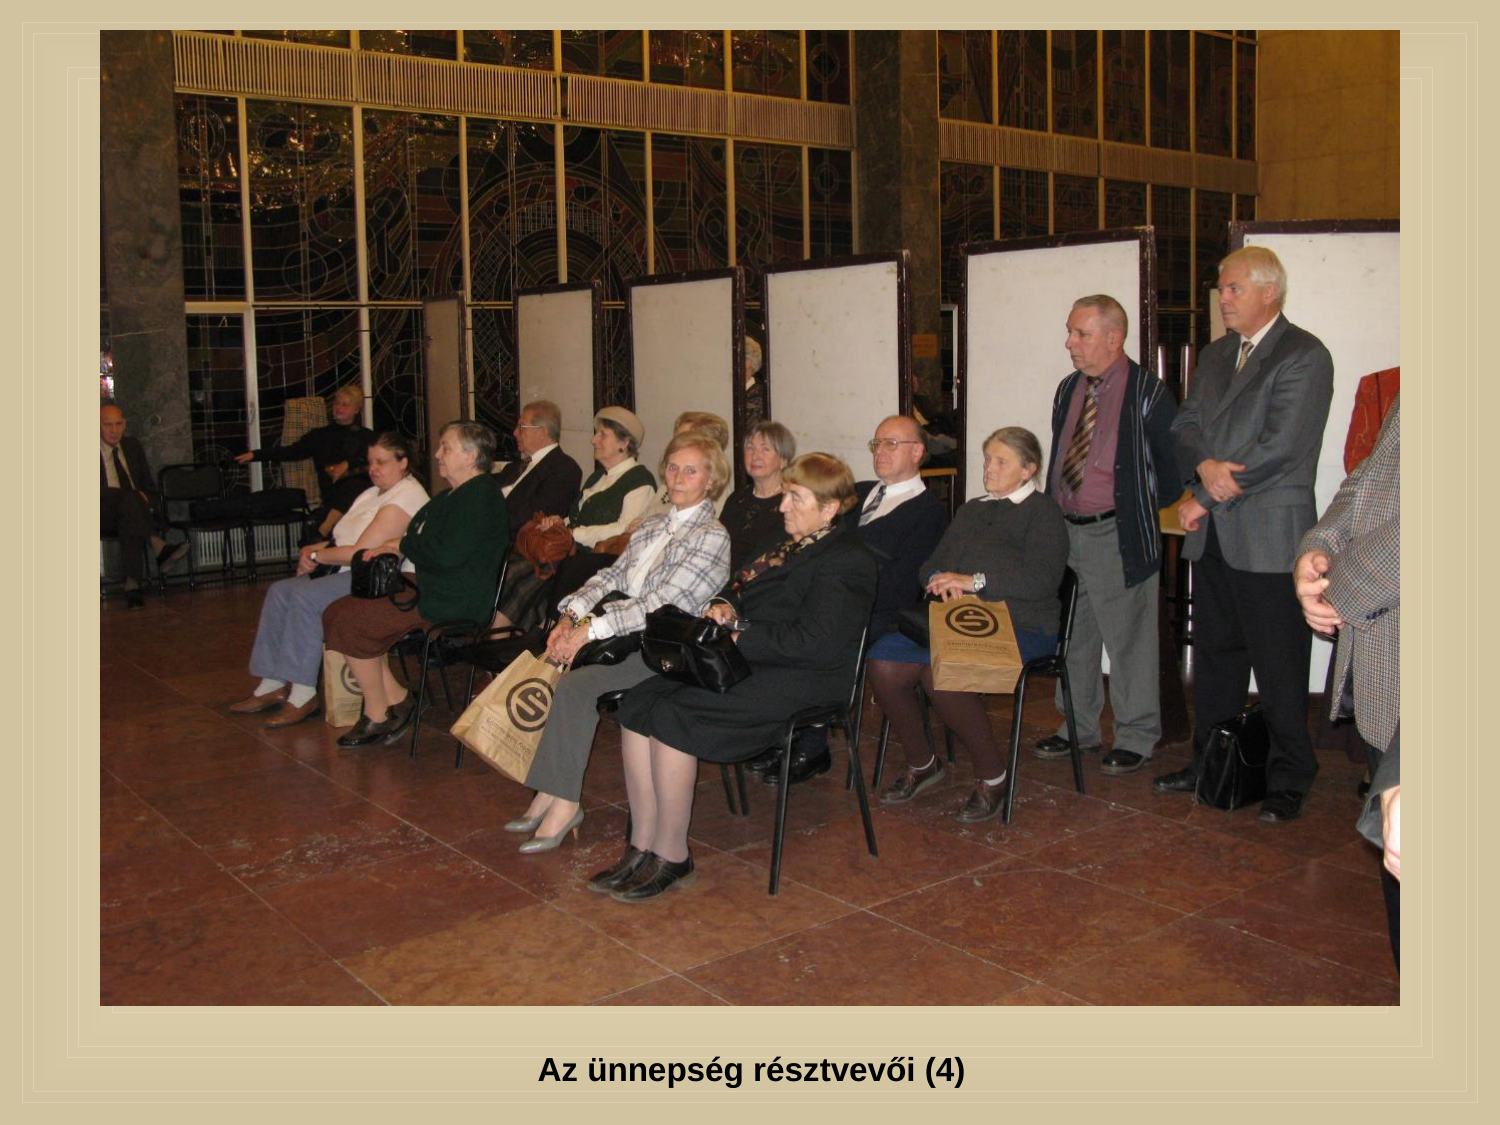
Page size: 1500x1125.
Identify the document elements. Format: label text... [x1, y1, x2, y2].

picture [100, 30, 1400, 1006]
title Az ünnepség résztvevői (4) [76, 1011, 1427, 1125]
